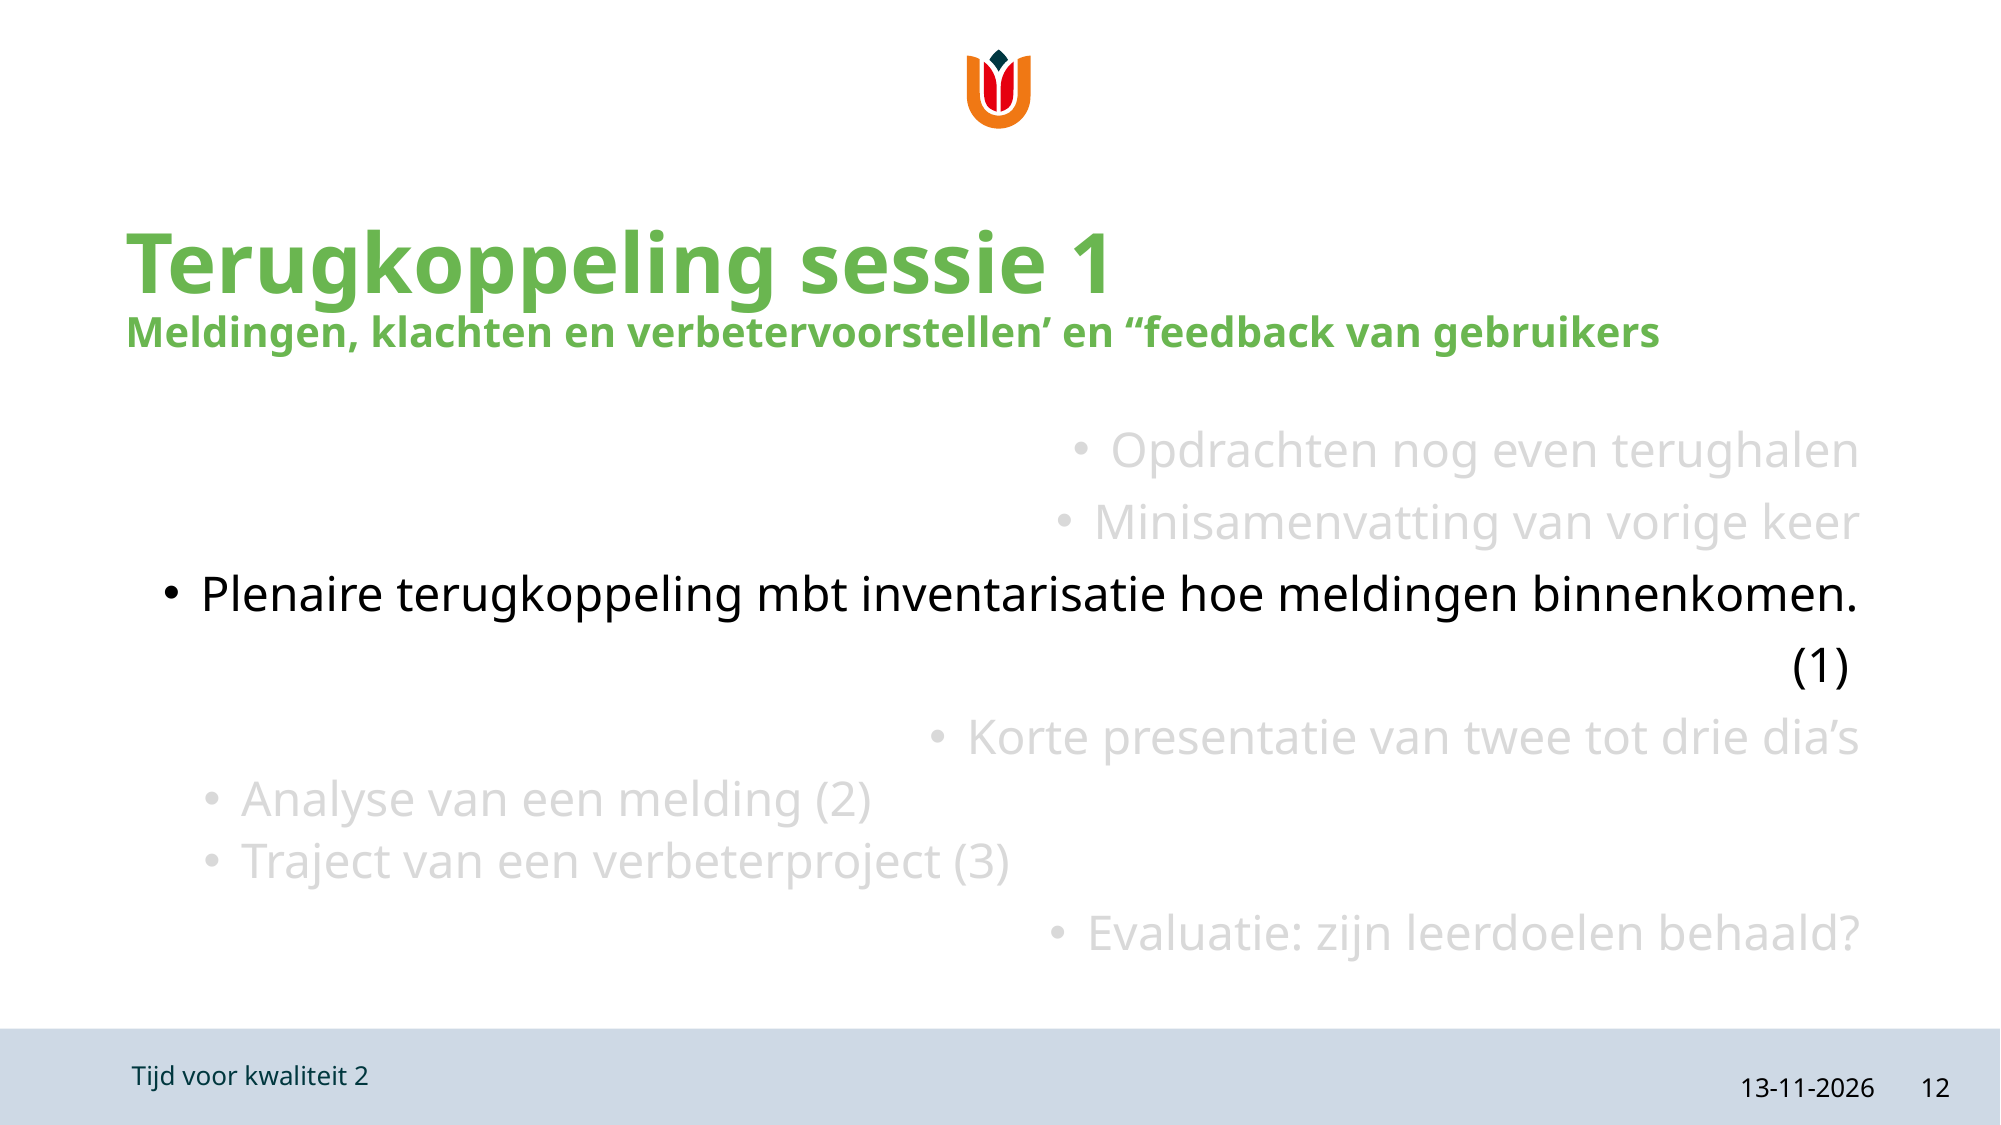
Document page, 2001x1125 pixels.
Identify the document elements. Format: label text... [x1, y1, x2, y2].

list Opdrachten nog even terughalen Minisamenvatting van vorige keer Plenaire terugkoppeling mbt inventarisatie hoe meldingen binnenkomen.(1) Korte presentatie van twee tot drie dia’s Analyse van een melding (2) Traject van een verbeterproject (3) Evaluatie: zijn leerdoelen behaald? [113, 397, 1877, 1014]
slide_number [1508, 1046, 1889, 1107]
title Terugkoppeling sessie 1 Meldingen, klachten en verbetervoorstellen’ en “feedback van gebruikers [110, 180, 1877, 398]
footer Tijd voor kwaliteit 2 [116, 1046, 792, 1107]
slide_number 12 [1889, 1046, 1982, 1107]
